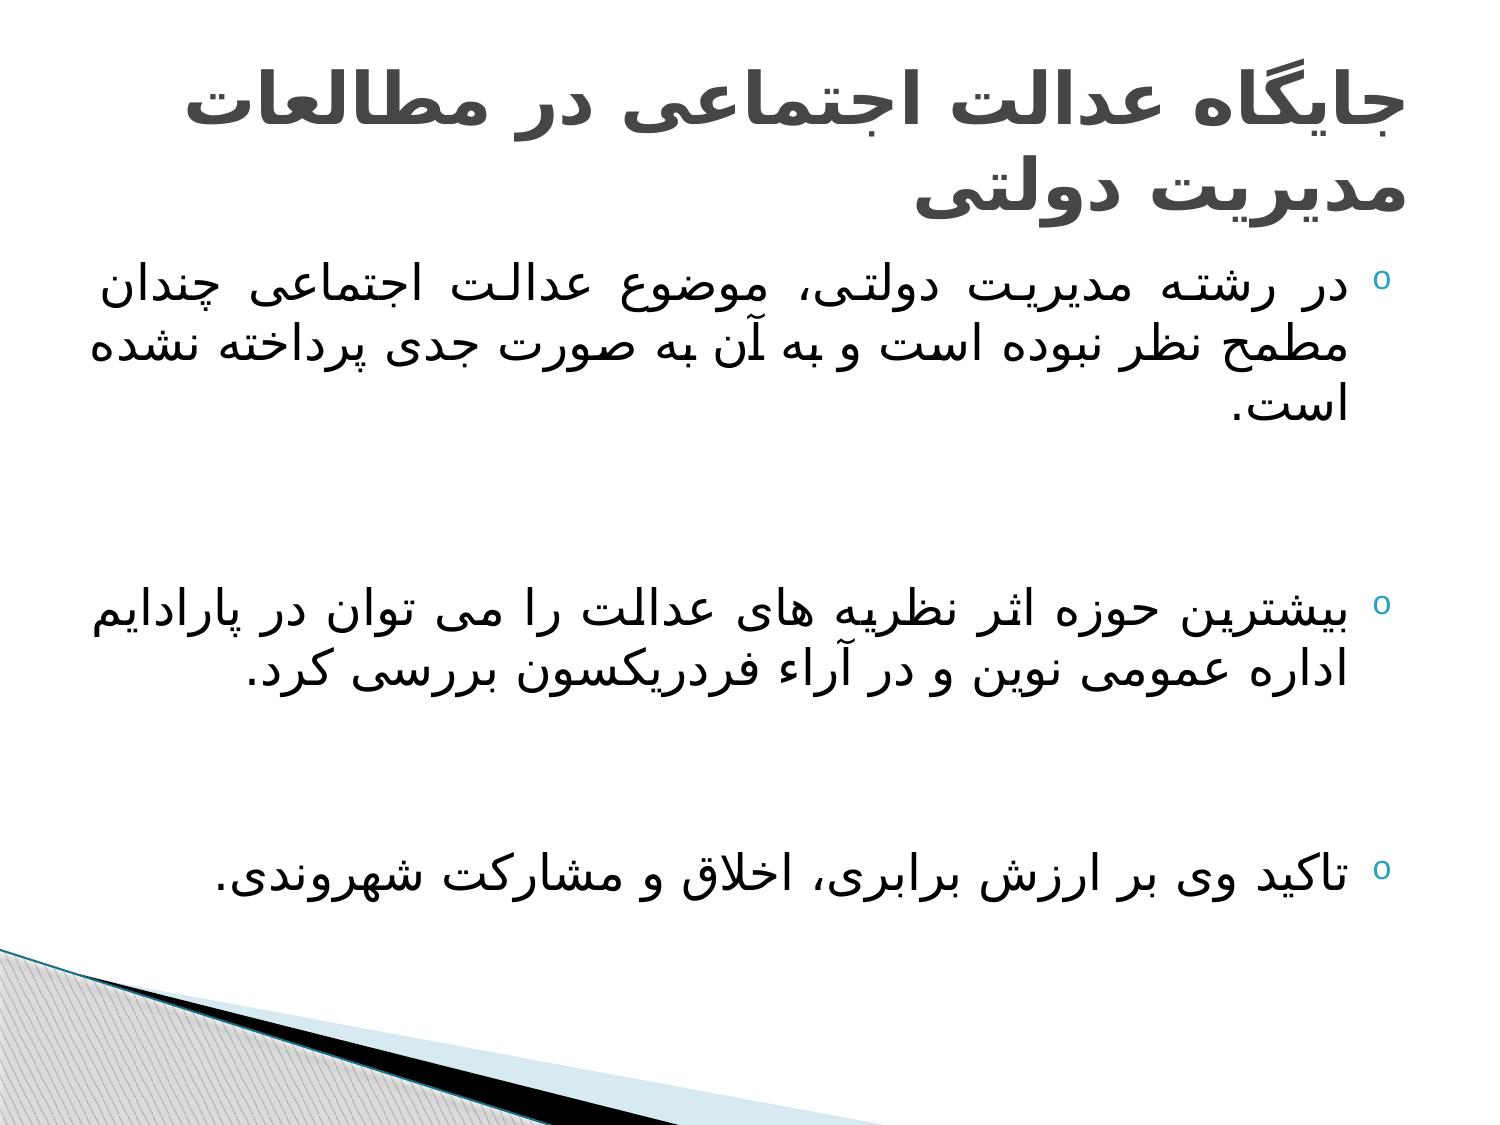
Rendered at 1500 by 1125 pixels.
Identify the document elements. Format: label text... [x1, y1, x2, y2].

title جایگاه عدالت اجتماعی در مطالعات مدیریت دولتی [75, 45, 1425, 233]
list در رشته مدیریت دولتی، موضوع عدالت اجتماعی چندان مطمح نظر نبوده است و به آن به صورت جدی پرداخته نشده است. بیشترین حوزه اثر نظریه های عدالت را می توان در پارادایم اداره عمومی نوین و در آراء فردریکسون بررسی کرد. تاکید وی بر ارزش برابری، اخلاق و مشارکت شهروندی. [75, 243, 1425, 986]
